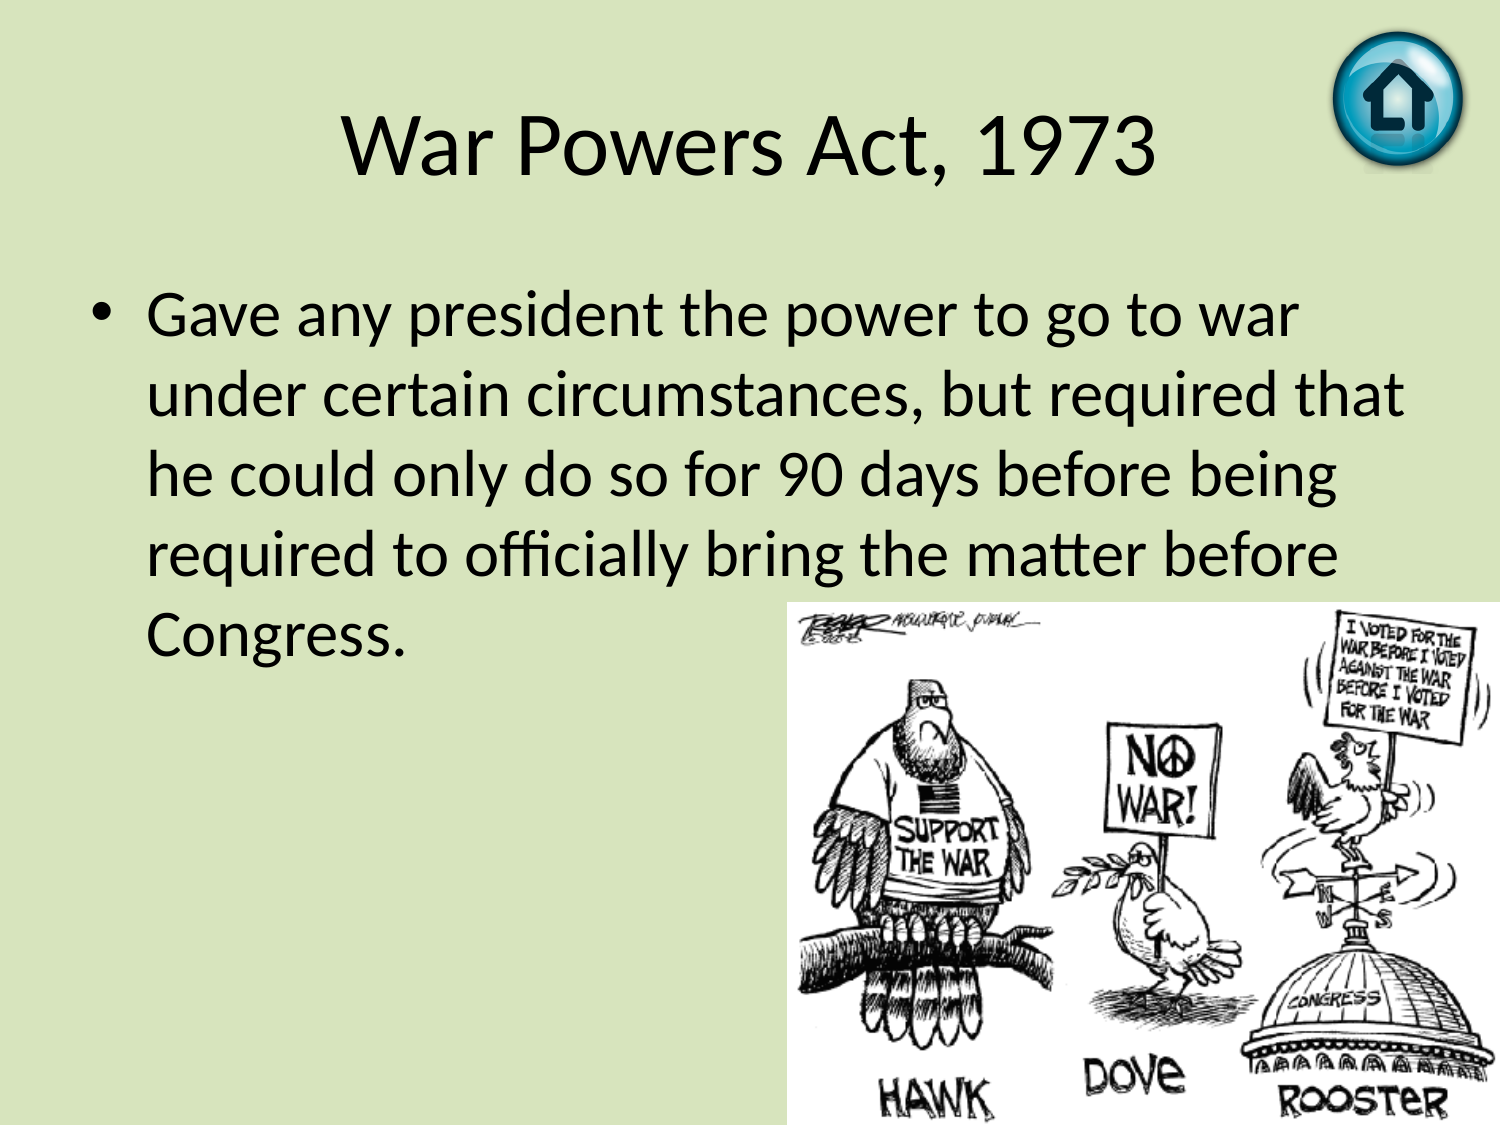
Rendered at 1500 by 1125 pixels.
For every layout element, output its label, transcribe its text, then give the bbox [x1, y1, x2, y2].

picture [1322, 24, 1473, 175]
list Gave any president the power to go to war under certain circumstances, but required that he could only do so for 90 days before being required to officially bring the matter before Congress. [75, 262, 1425, 1005]
picture [787, 602, 1500, 1125]
title War Powers Act, 1973 [75, 45, 1425, 233]
